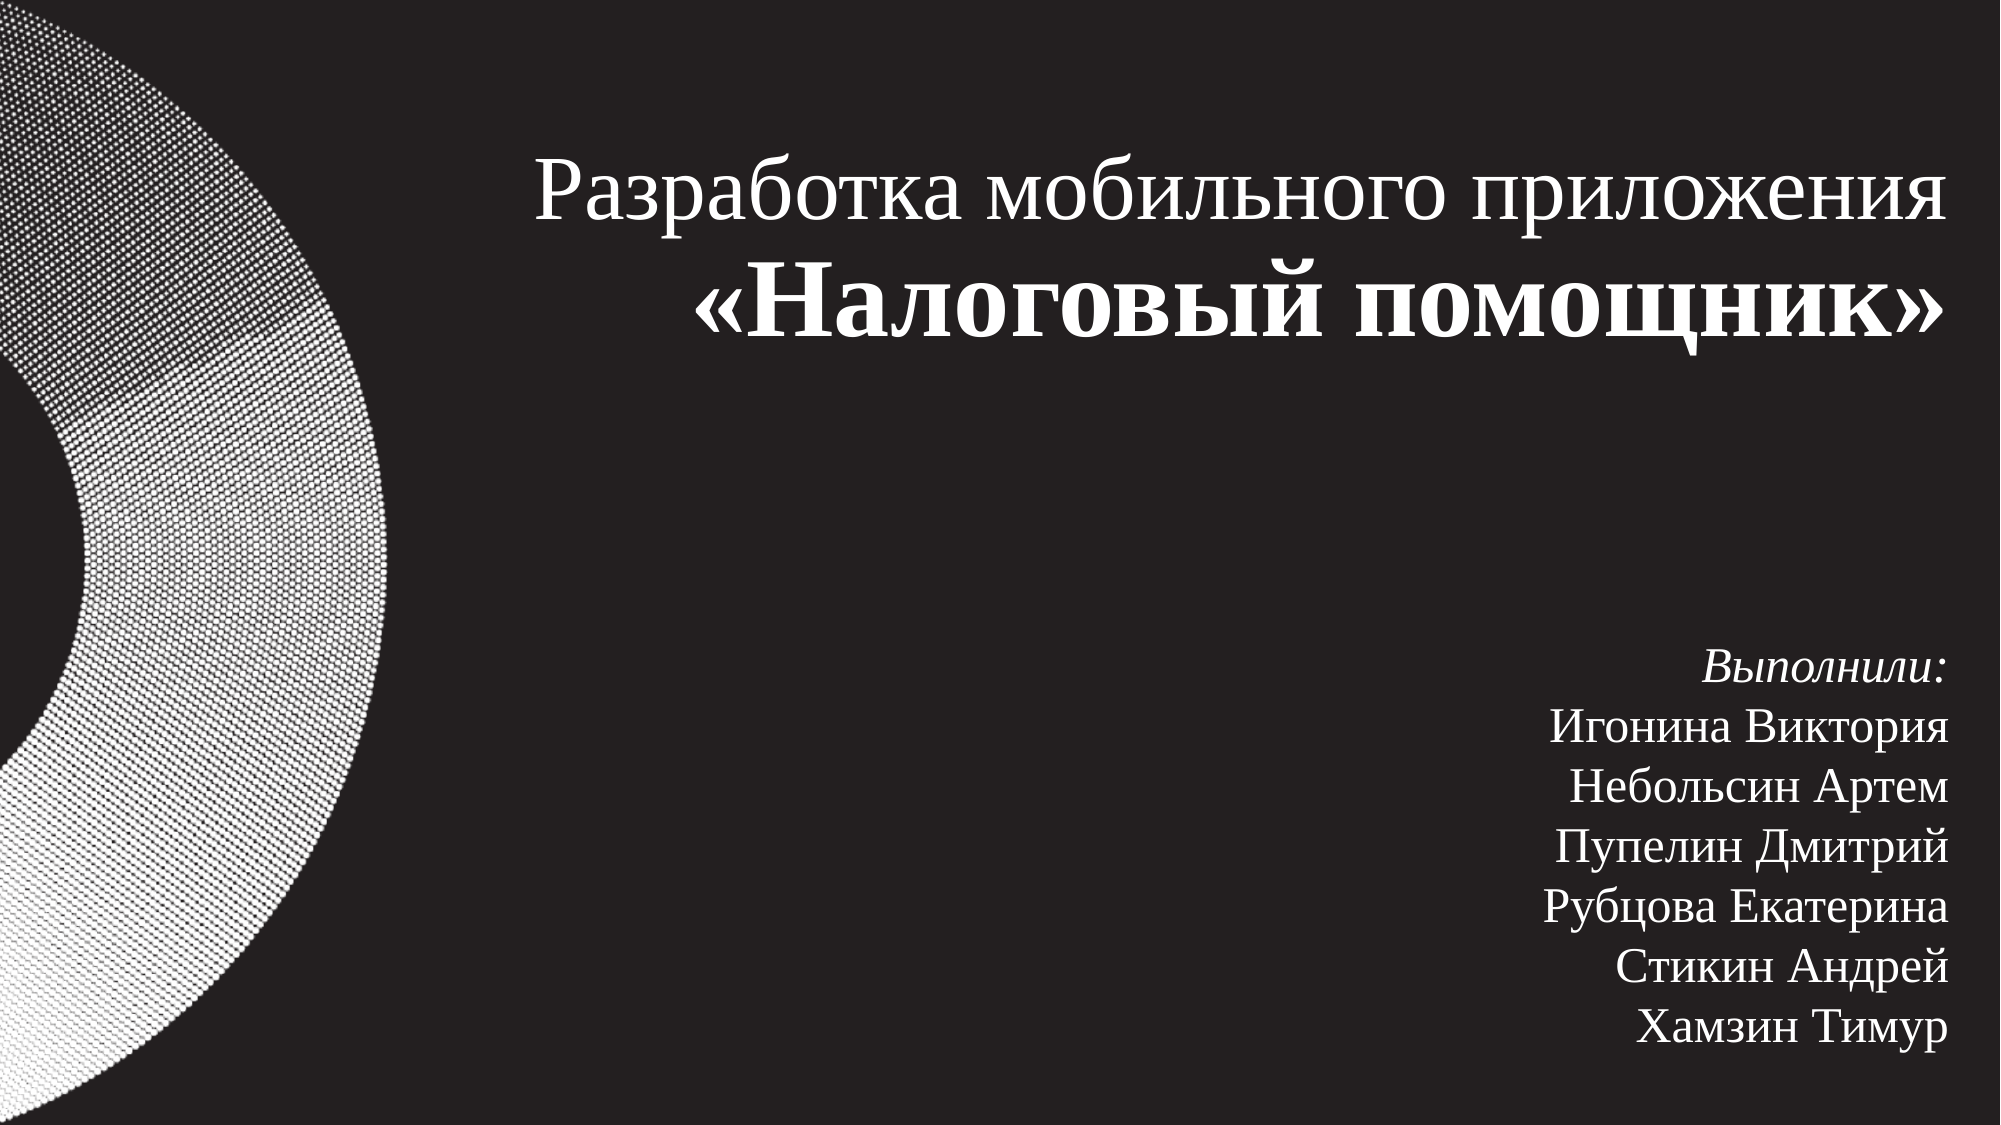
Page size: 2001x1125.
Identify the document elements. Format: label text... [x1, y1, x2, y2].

picture [0, 0, 414, 1125]
text_box Разработка мобильного приложения «Налоговый помощник» [531, 140, 1950, 362]
text_box Выполнили: Игонина Виктория Небольсин Артем Пупелин Дмитрий Рубцова Екатерина Стикин Андрей Хамзин Тимур [1152, 632, 1950, 1053]
